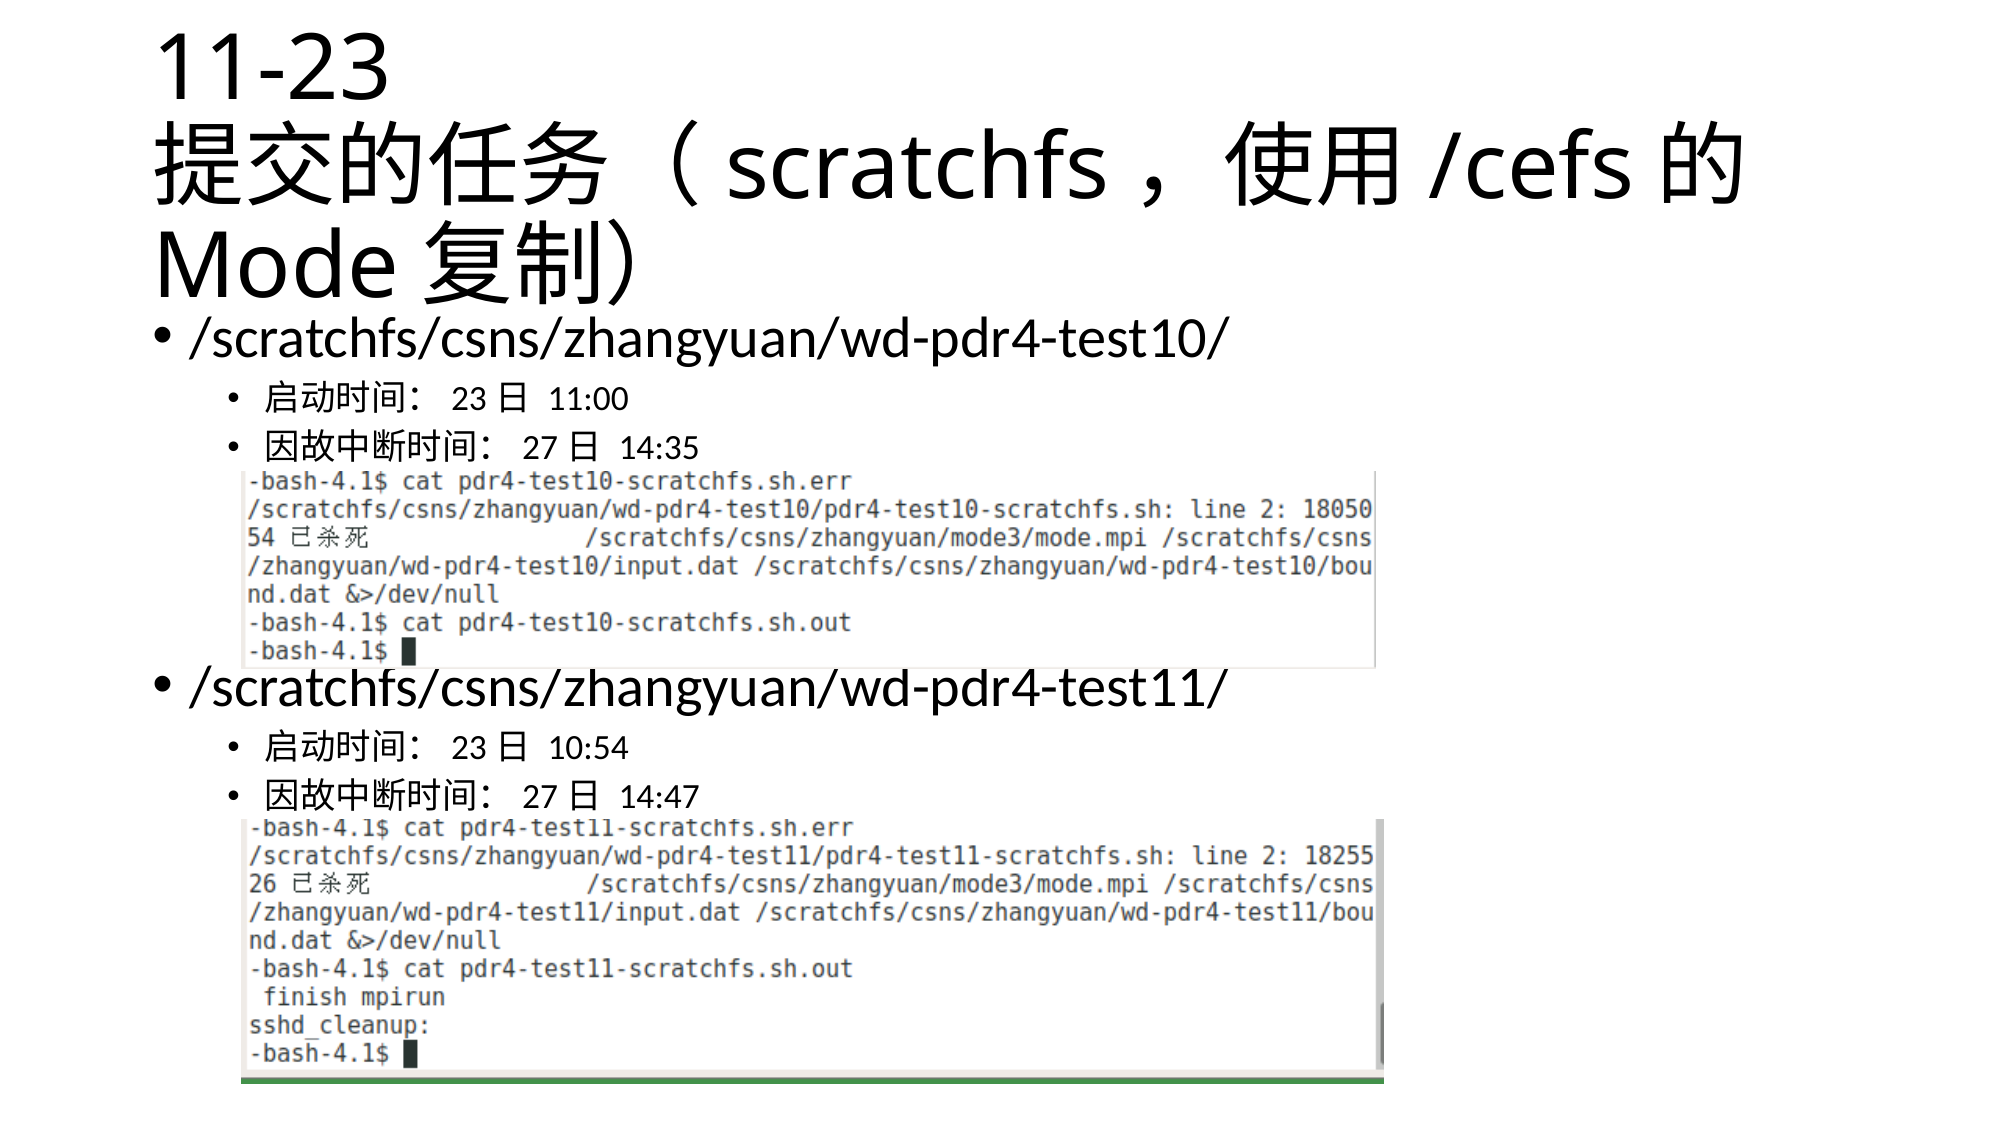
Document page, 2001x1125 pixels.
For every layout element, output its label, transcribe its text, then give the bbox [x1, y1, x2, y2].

picture [241, 471, 1376, 669]
title 11-23 提交的任务（scratchfs，使用/cefs的Mode复制） [137, 59, 1863, 278]
list /scratchfs/csns/zhangyuan/wd-pdr4-test10/ 启动时间：23日 11:00 因故中断时间：27日 14:35 /scratchfs/csns/zhangyuan/wd-pdr4-test11/ 启动时间：23日 10:54 因故中断时间：27日 14:47 [137, 299, 1863, 1014]
picture [241, 819, 1384, 1084]
